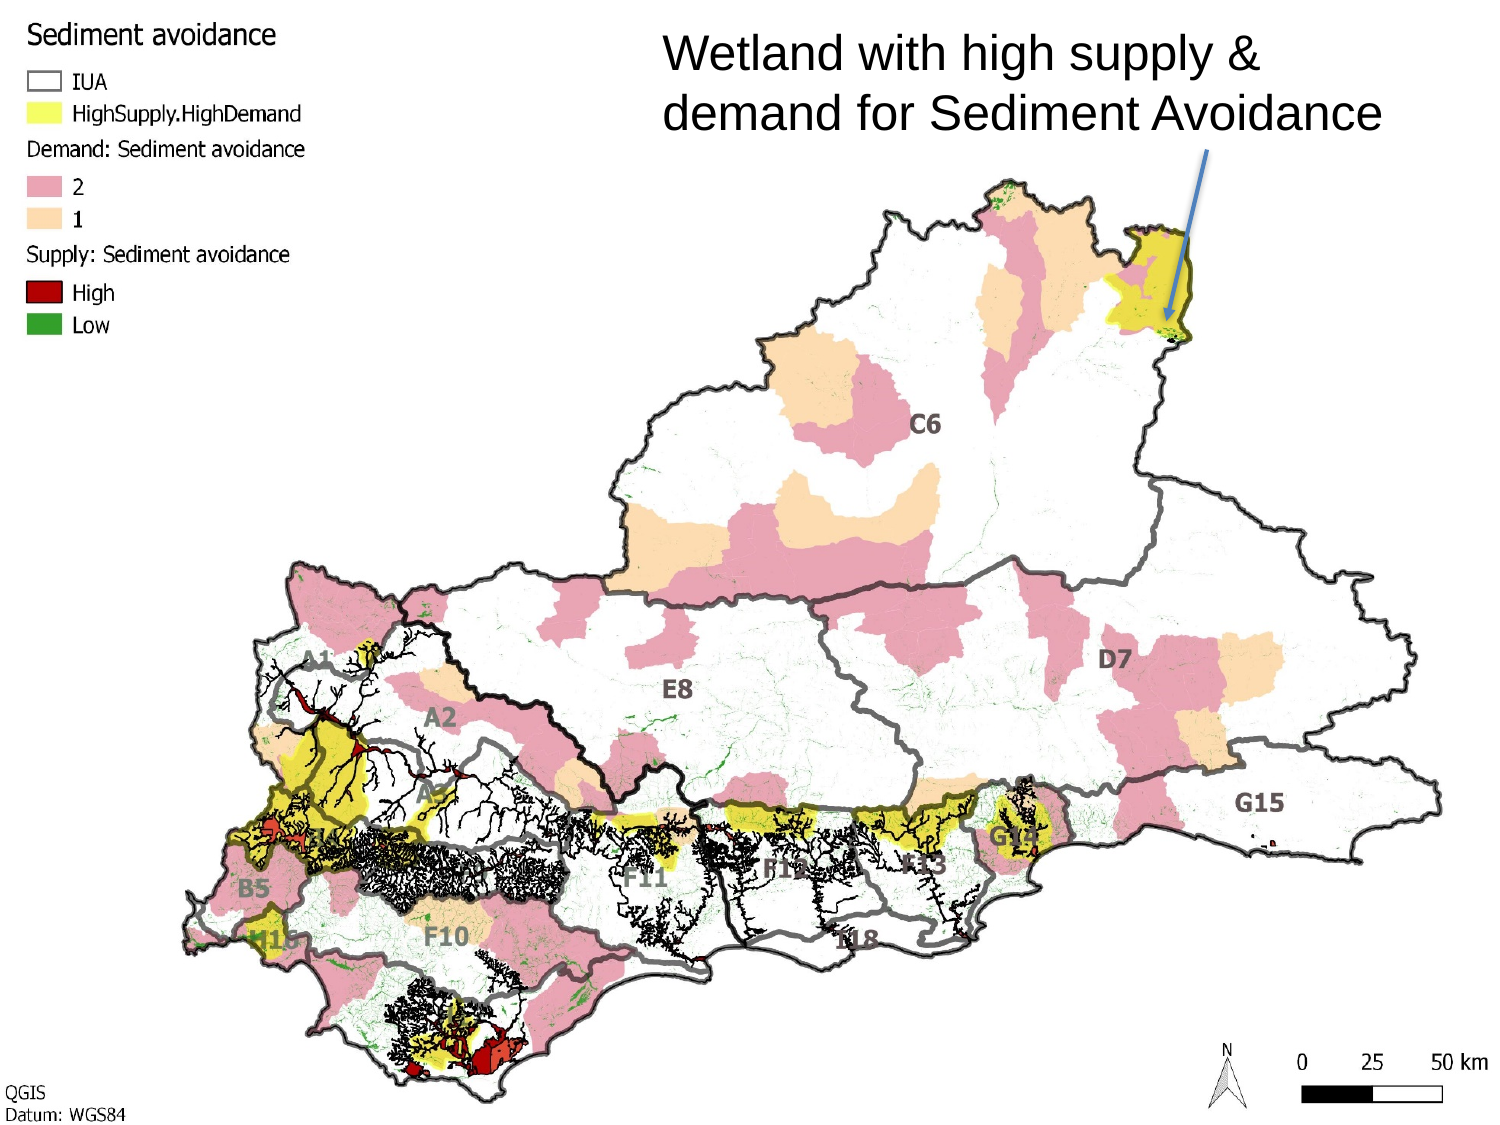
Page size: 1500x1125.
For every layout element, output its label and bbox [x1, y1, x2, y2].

picture [0, 0, 1500, 1125]
text_box [1166, 149, 1208, 322]
